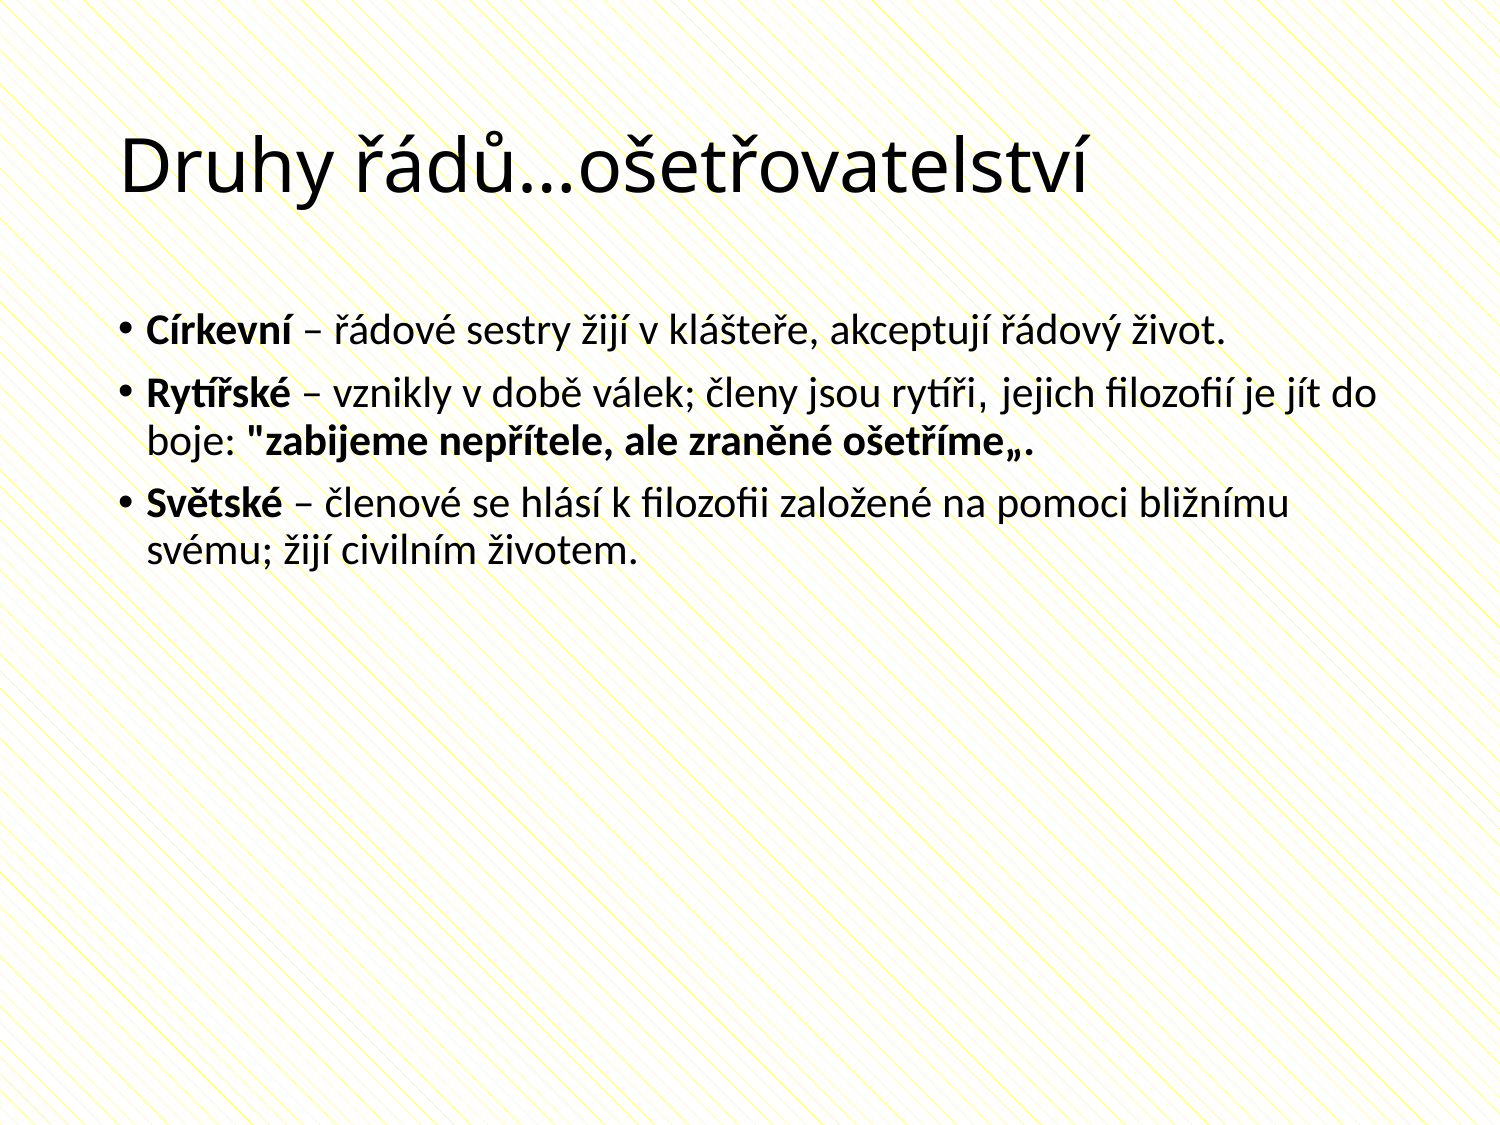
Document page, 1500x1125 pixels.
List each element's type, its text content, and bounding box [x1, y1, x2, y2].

list Církevní – řádové sestry žijí v klášteře, akceptují řádový život. Rytířské – vznikly v době válek; členy jsou rytíři, jejich filozofií je jít do boje: "zabijeme nepřítele, ale zraněné ošetříme„. Světské – členové se hlásí k filozofii založené na pomoci bližnímu svému; žijí civilním životem. [103, 299, 1397, 1014]
title Druhy řádů…ošetřovatelství [103, 59, 1397, 278]
